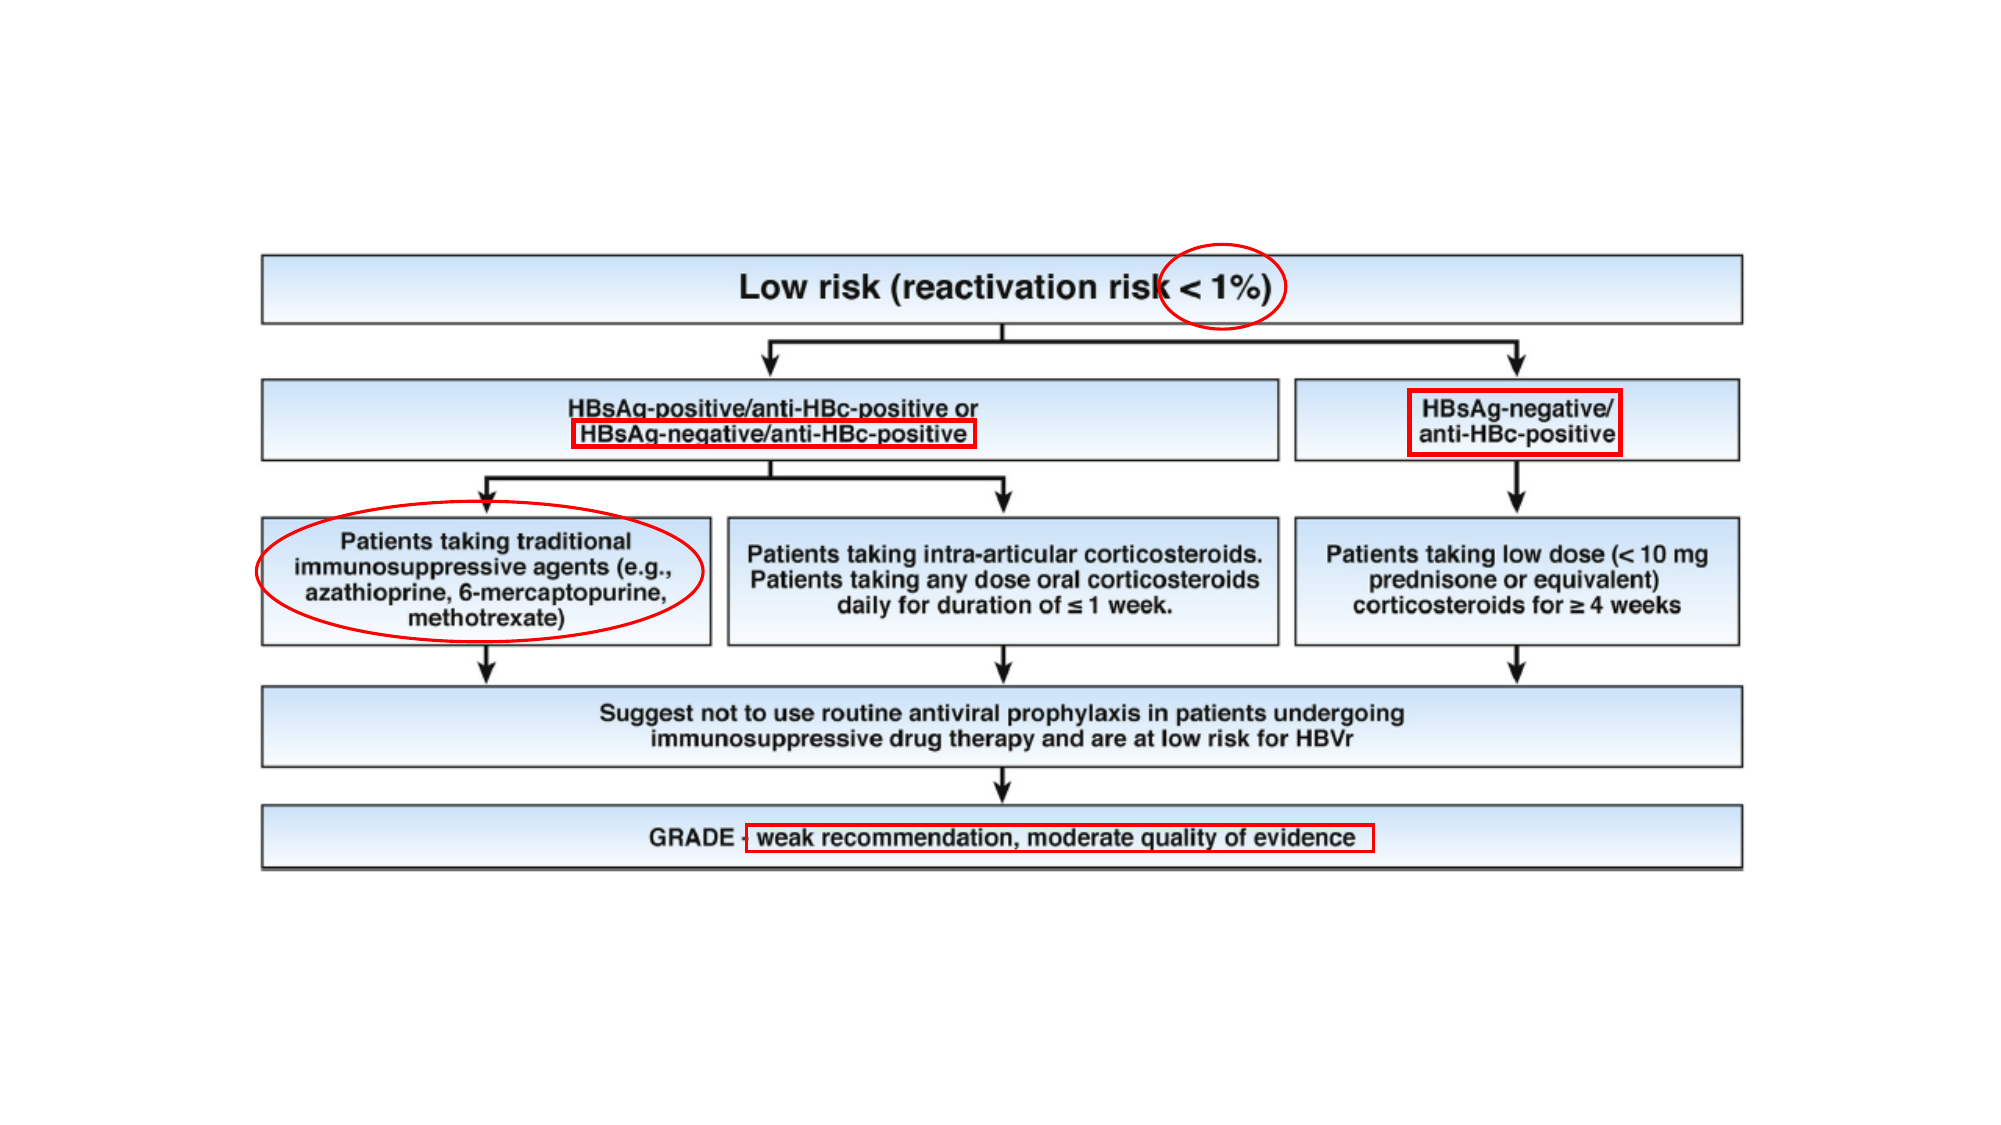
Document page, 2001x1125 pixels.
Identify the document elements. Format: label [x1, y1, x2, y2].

picture [247, 241, 1753, 884]
